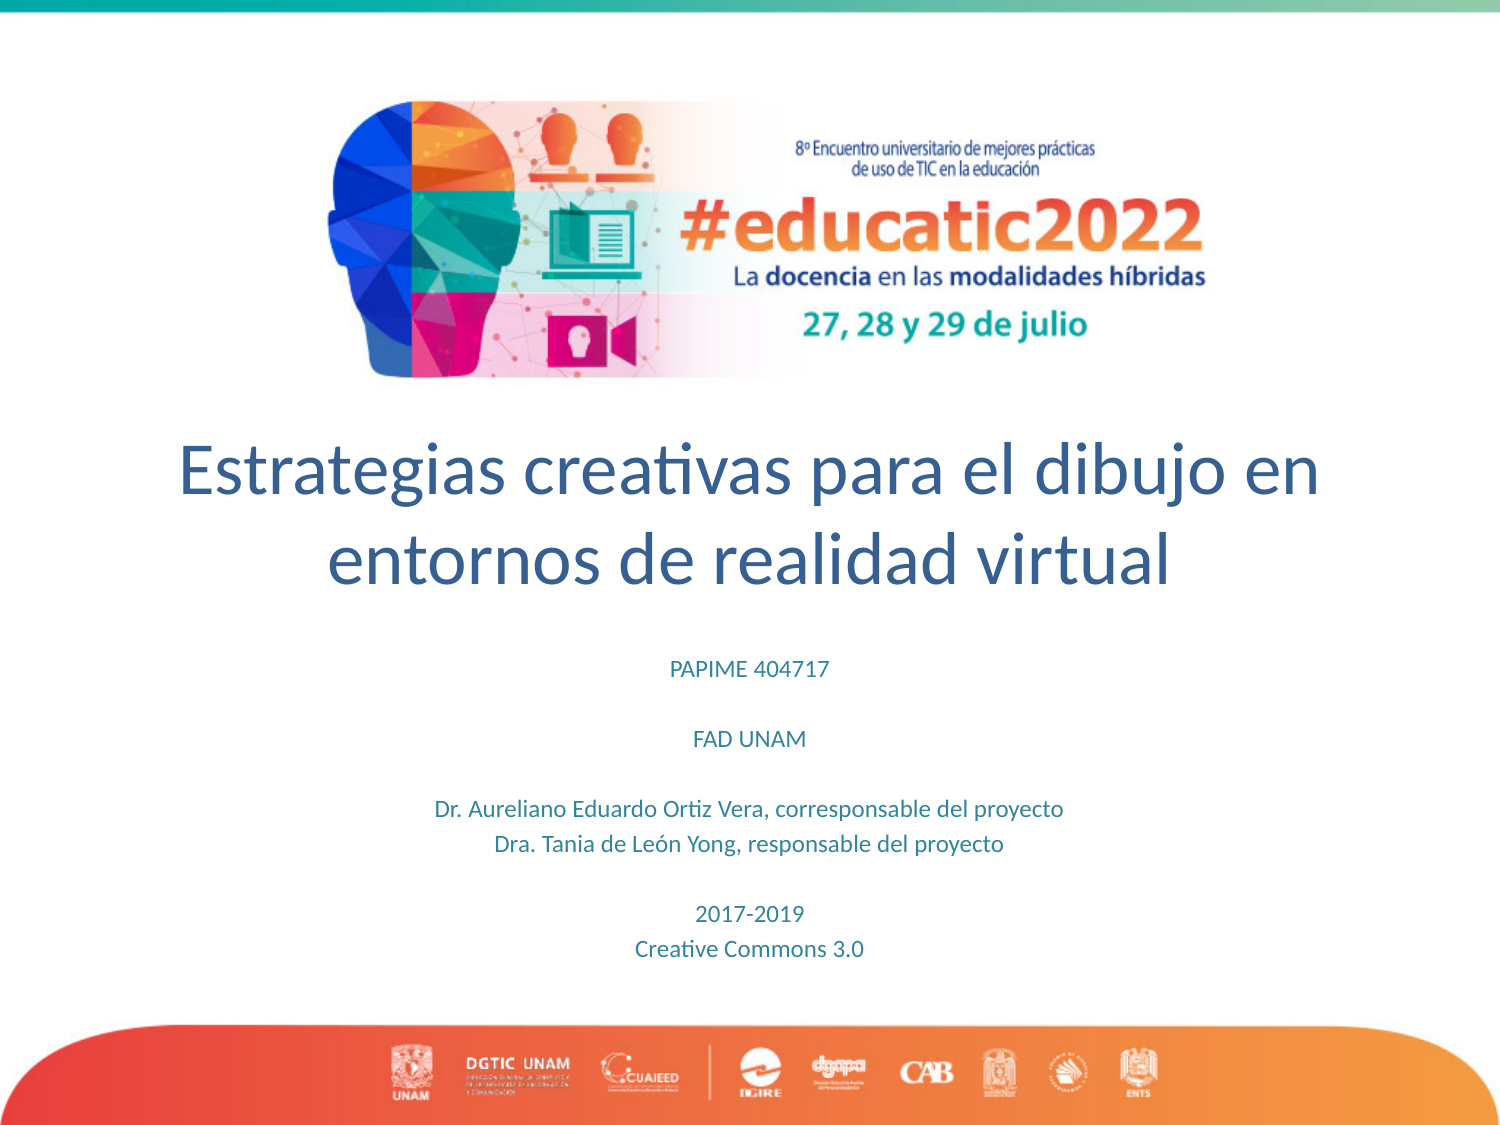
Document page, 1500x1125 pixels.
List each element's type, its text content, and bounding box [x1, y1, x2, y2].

subtitle PAPIME 404717 FAD UNAM Dr. Aureliano Eduardo Ortiz Vera, corresponsable del proyecto Dra. Tania de León Yong, responsable del proyecto 2017-2019 Creative Commons 3.0 [225, 645, 1275, 988]
title Estrategias creativas para el dibujo en entornos de realidad virtual [112, 385, 1388, 634]
picture [0, 0, 1500, 1125]
